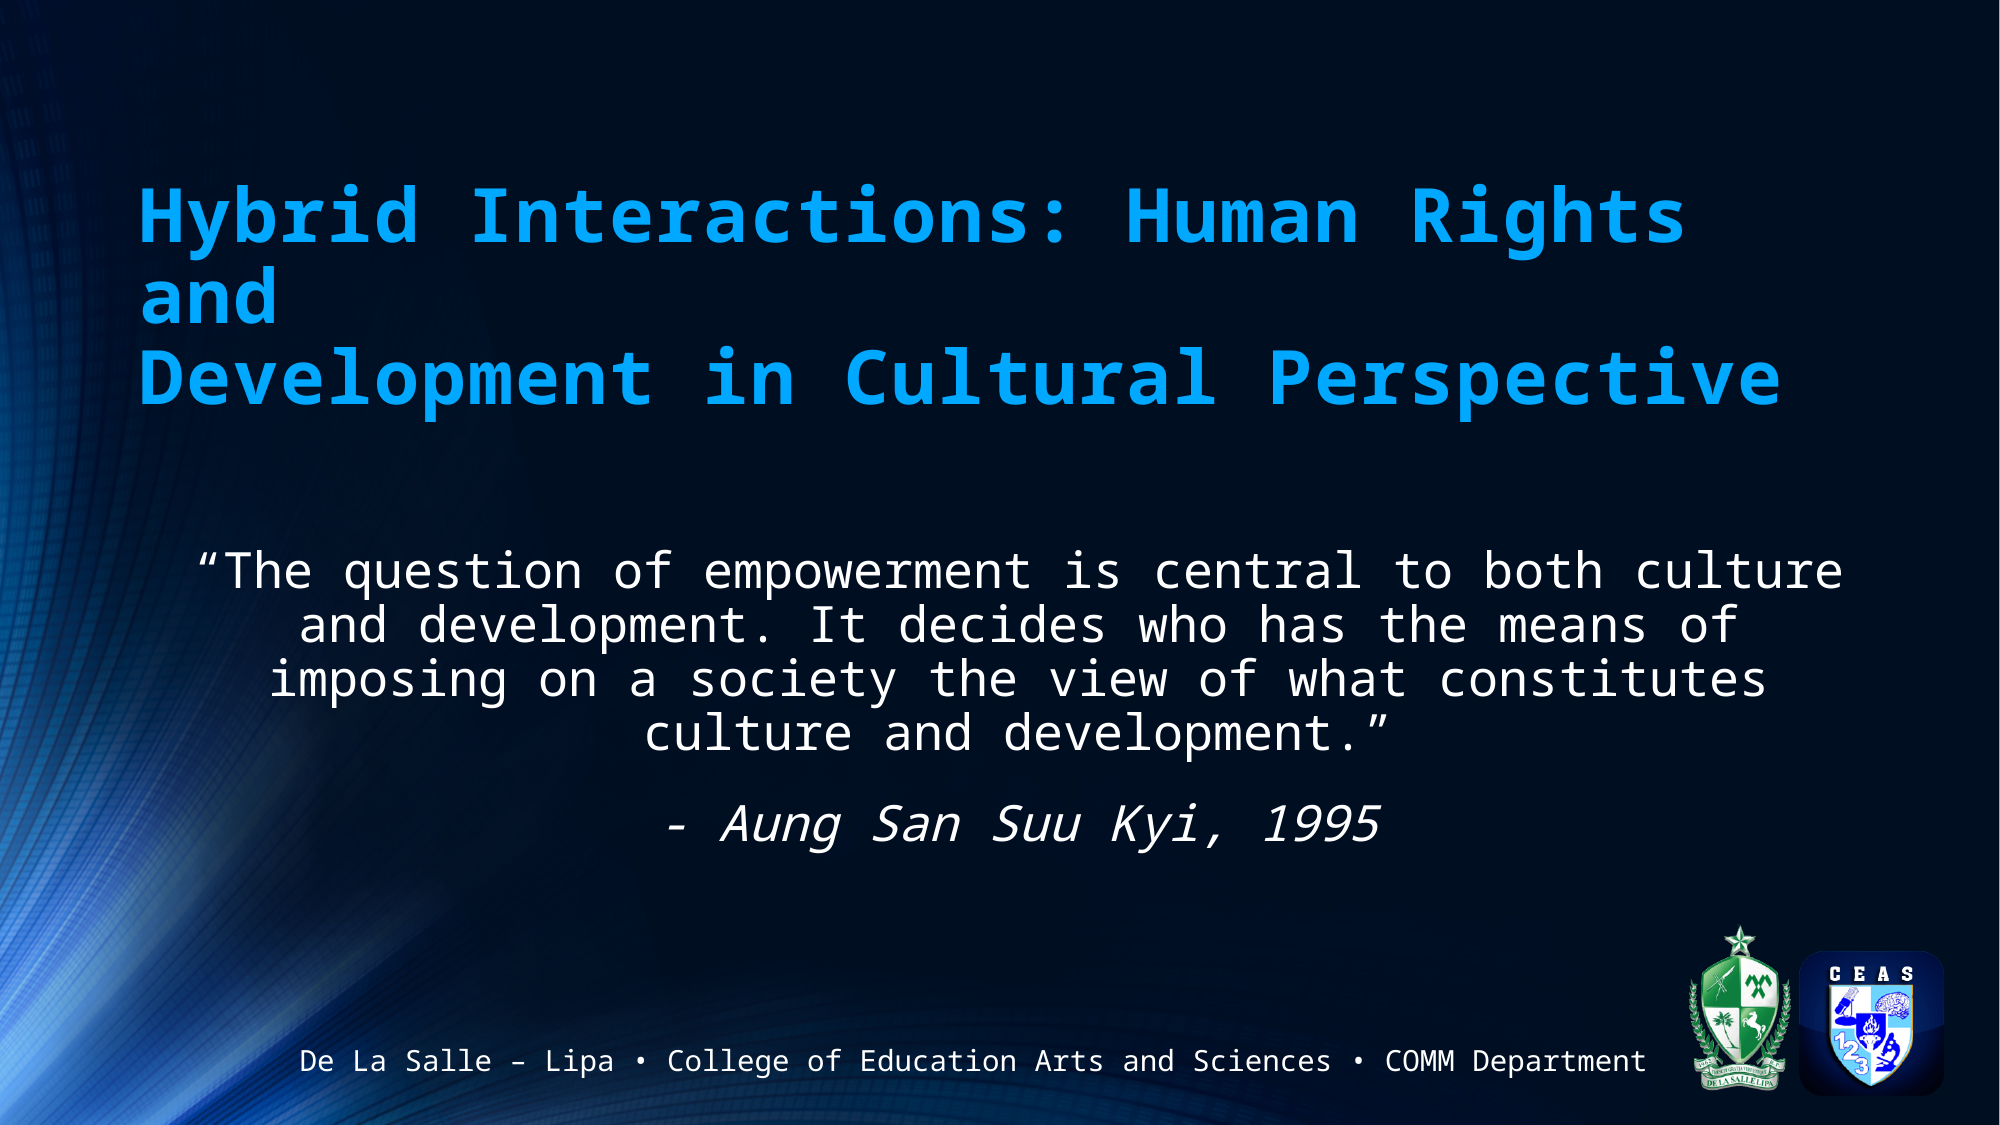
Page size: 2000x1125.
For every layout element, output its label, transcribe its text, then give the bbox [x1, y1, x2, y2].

text_box De La Salle – Lipa • College of Education Arts and Sciences • COMM Department [124, 1034, 1656, 1085]
picture [0, 0, 2000, 1125]
title Hybrid Interactions: Human Rights and Development in Cultural Perspective [124, 202, 1863, 428]
list “The question of empowerment is central to both culture and development. It decides who has the means of imposing on a society the view of what constitutes culture and development.” - Aung San Suu Kyi, 1995 [149, 537, 1888, 925]
